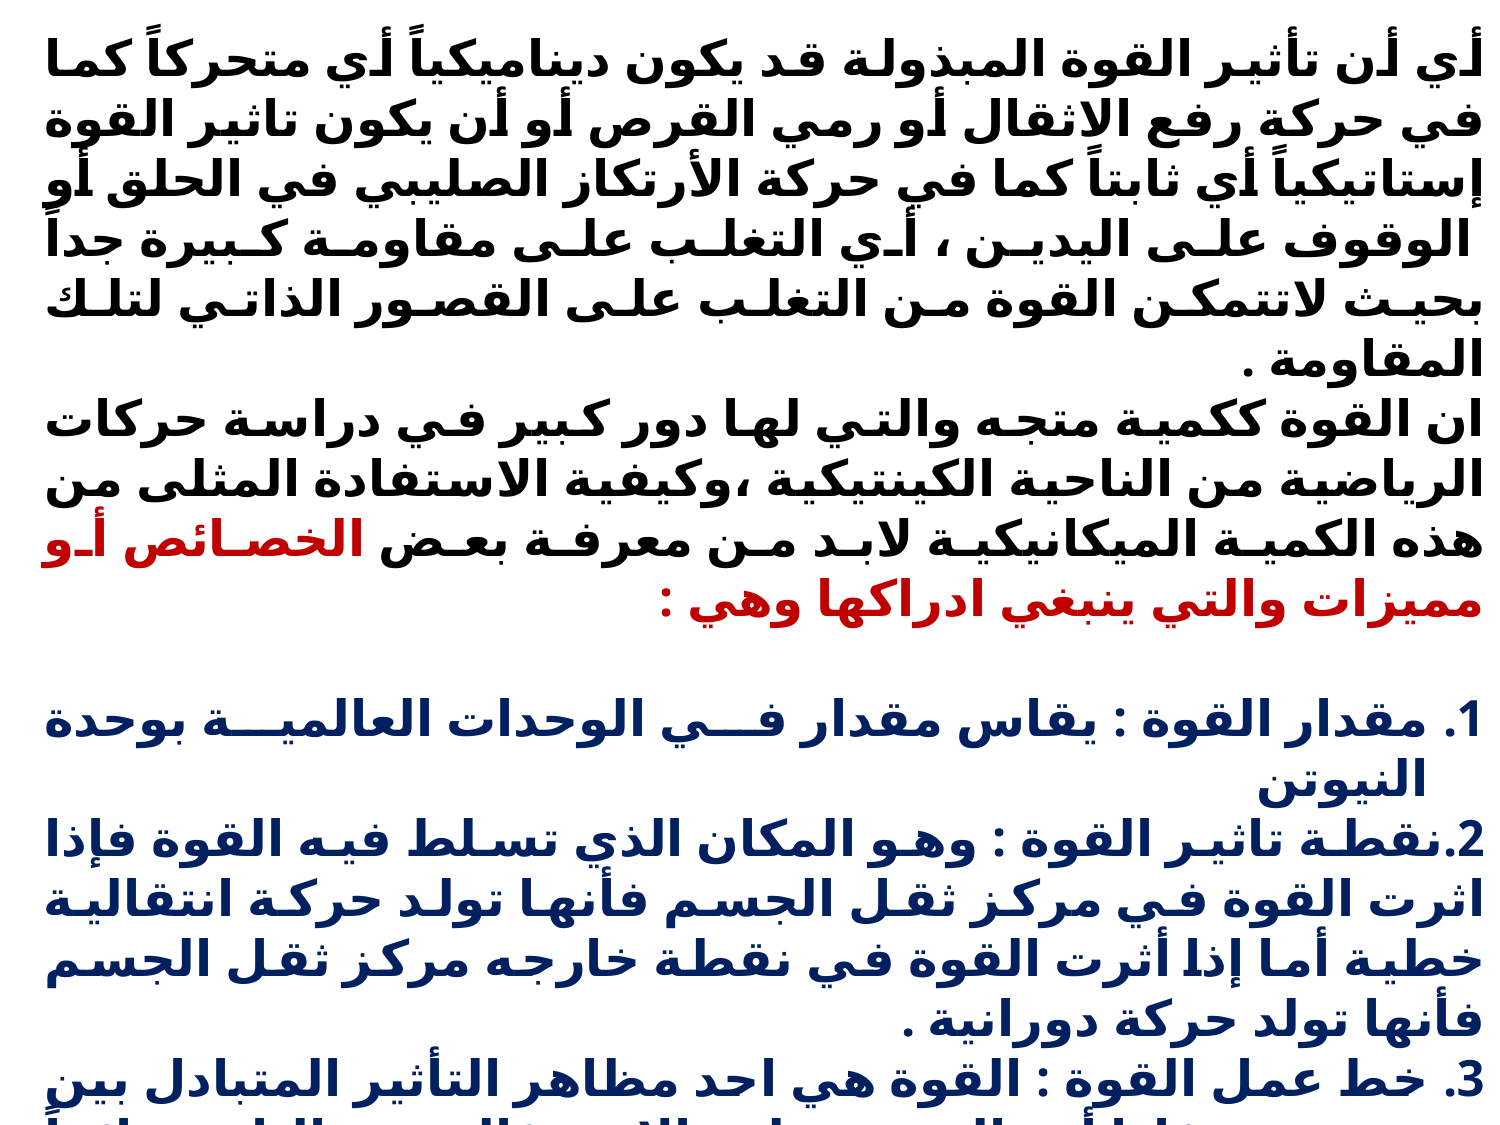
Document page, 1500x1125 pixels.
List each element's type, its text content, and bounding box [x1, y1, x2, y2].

text_box أي أن تأثير القوة المبذولة قد يكون ديناميكياً أي متحركاً كما في حركة رفع الاثقال أو رمي القرص أو أن يكون تاثير القوة إستاتيكياً أي ثابتاً كما في حركة الأرتكاز الصليبي في الحلق أو الوقوف على اليدين ، أي التغلب على مقاومة كبيرة جداً بحيث لاتتمكن القوة من التغلب على القصور الذاتي لتلك المقاومة . ان القوة ككمية متجه والتي لها دور كبير في دراسة حركات الرياضية من الناحية الكينتيكية ،وكيفية الاستفادة المثلى من هذه الكمية الميكانيكية لابد من معرفة بعض الخصائص أو مميزات والتي ينبغي ادراكها وهي : مقدار القوة : يقاس مقدار في الوحدات العالمية بوحدة النيوتن 2.نقطة تاثير القوة : وهو المكان الذي تسلط فيه القوة فإذا اثرت القوة في مركز ثقل الجسم فأنها تولد حركة انتقالية خطية أما إذا أثرت القوة في نقطة خارجه مركز ثقل الجسم فأنها تولد حركة دورانية . خط عمل القوة : القوة هي احد مظاهر التأثير المتبادل بين جسمين .فإذا أثر الجسم على الاخر فالجسم الثاني دائماً يؤثر على الاول بقوة مساوية للقوة الأولى في المقدار ومعاكساً لها في الاتجاه ، وعذا مضمون قانون النيوتن الثاني إتجاه القوة : إذا سلطت قوتان في ان واحد على جسم .فتأثيرها يكافىء وتاثير قوة واحدة تساوي المجموع المتجهين للقوتين ويمكن إيجاد تاثير عدة قوى وهي مجتمعة على الجسم . [29, 19, 1500, 1125]
